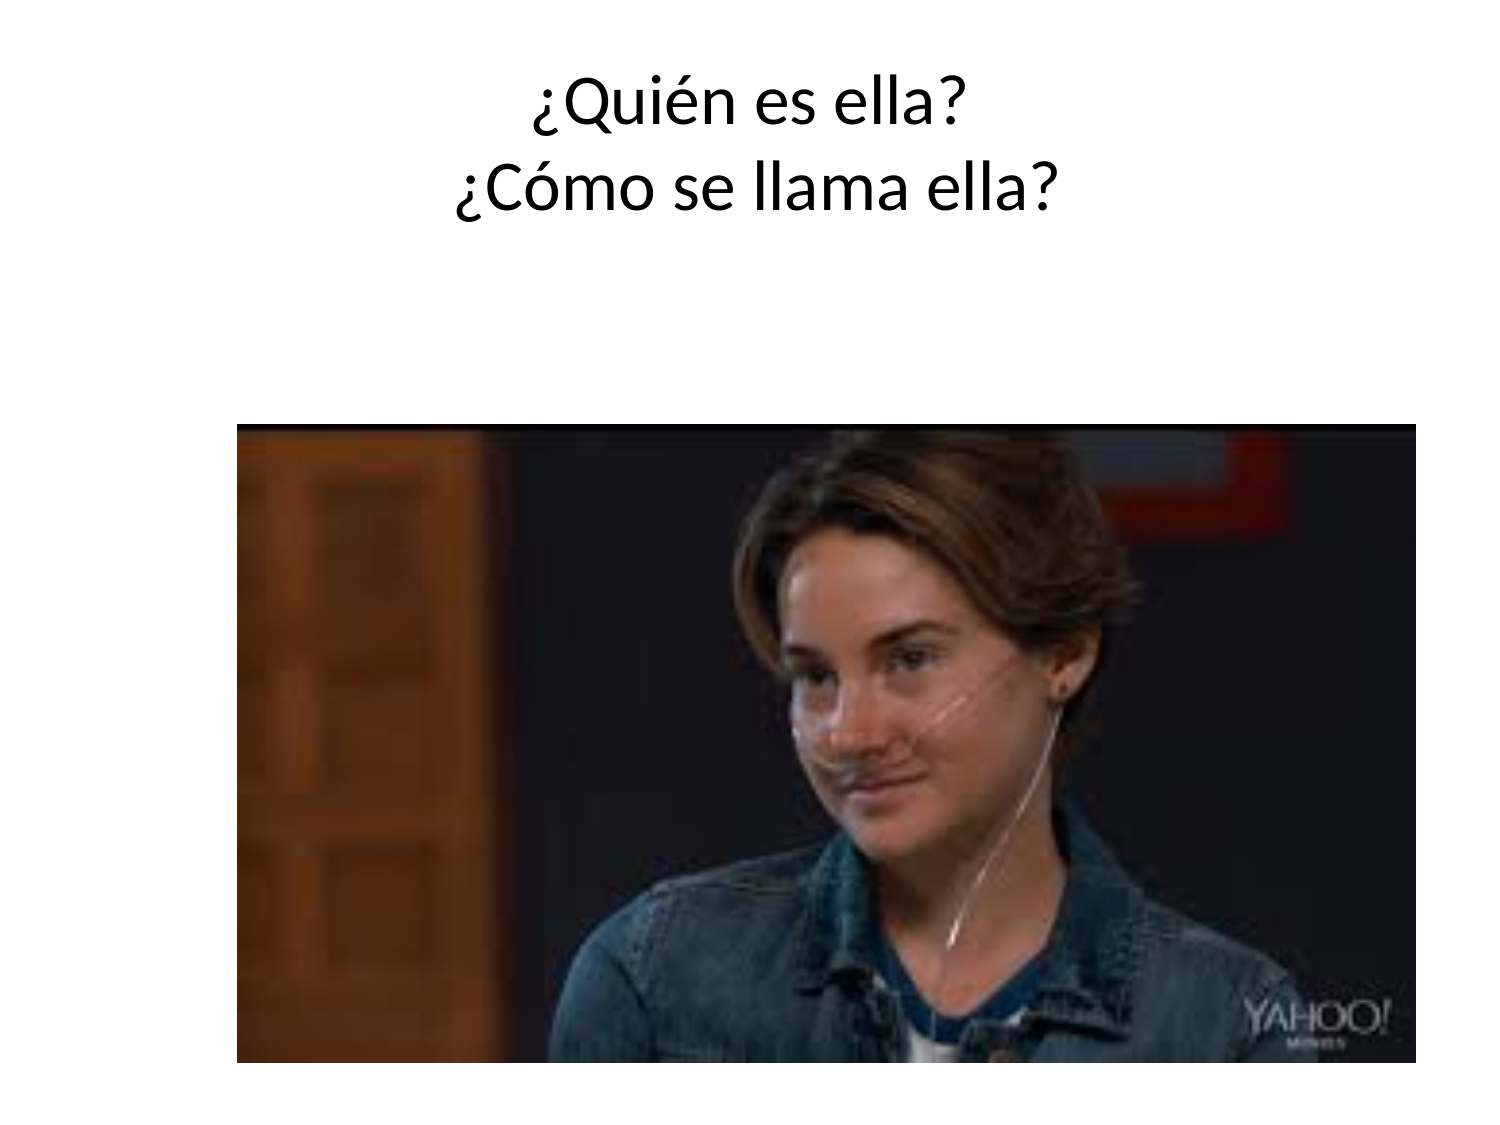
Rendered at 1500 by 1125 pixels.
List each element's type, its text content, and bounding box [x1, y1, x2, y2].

title ¿Quién es ella? ¿Cómo se llama ella? [75, 45, 1425, 233]
picture [236, 424, 1416, 1063]
